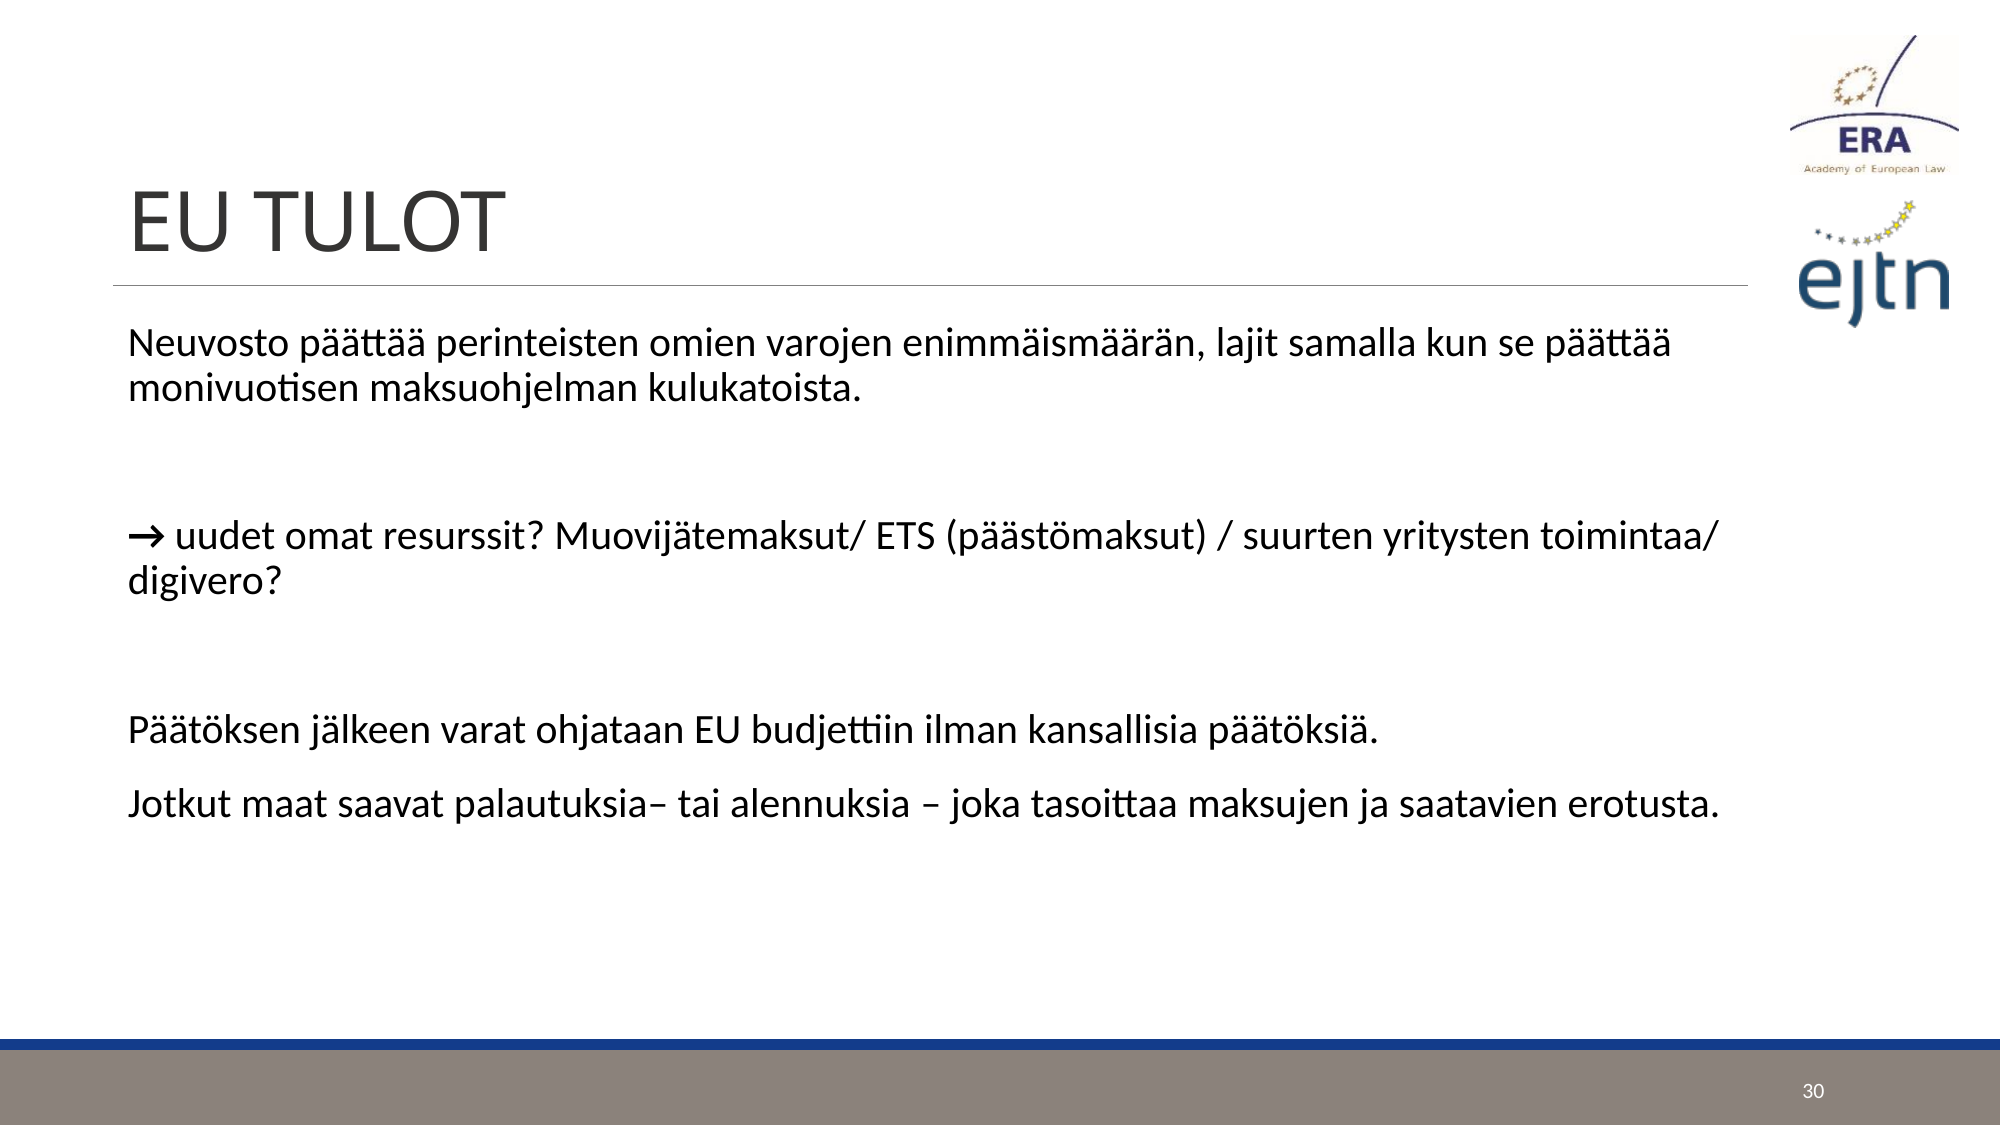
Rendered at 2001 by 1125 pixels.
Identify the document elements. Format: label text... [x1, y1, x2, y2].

title EU TULOT [112, 38, 1748, 277]
list Neuvosto päättää perinteisten omien varojen enimmäismäärän, lajit samalla kun se päättää monivuotisen maksuohjelman kulukatoista. → uudet omat resurssit? Muovijätemaksut/ ETS (päästömaksut) / suurten yritysten toimintaa/ digivero? Päätöksen jälkeen varat ohjataan EU budjettiin ilman kansallisia päätöksiä. Jotkut maat saavat palautuksia⁠– tai alennuksia ⁠– joka tasoittaa maksujen ja saatavien erotusta. [112, 312, 1748, 1013]
slide_number 30 [1624, 1059, 1840, 1120]
picture [1790, 35, 1959, 175]
picture [1799, 199, 1949, 328]
